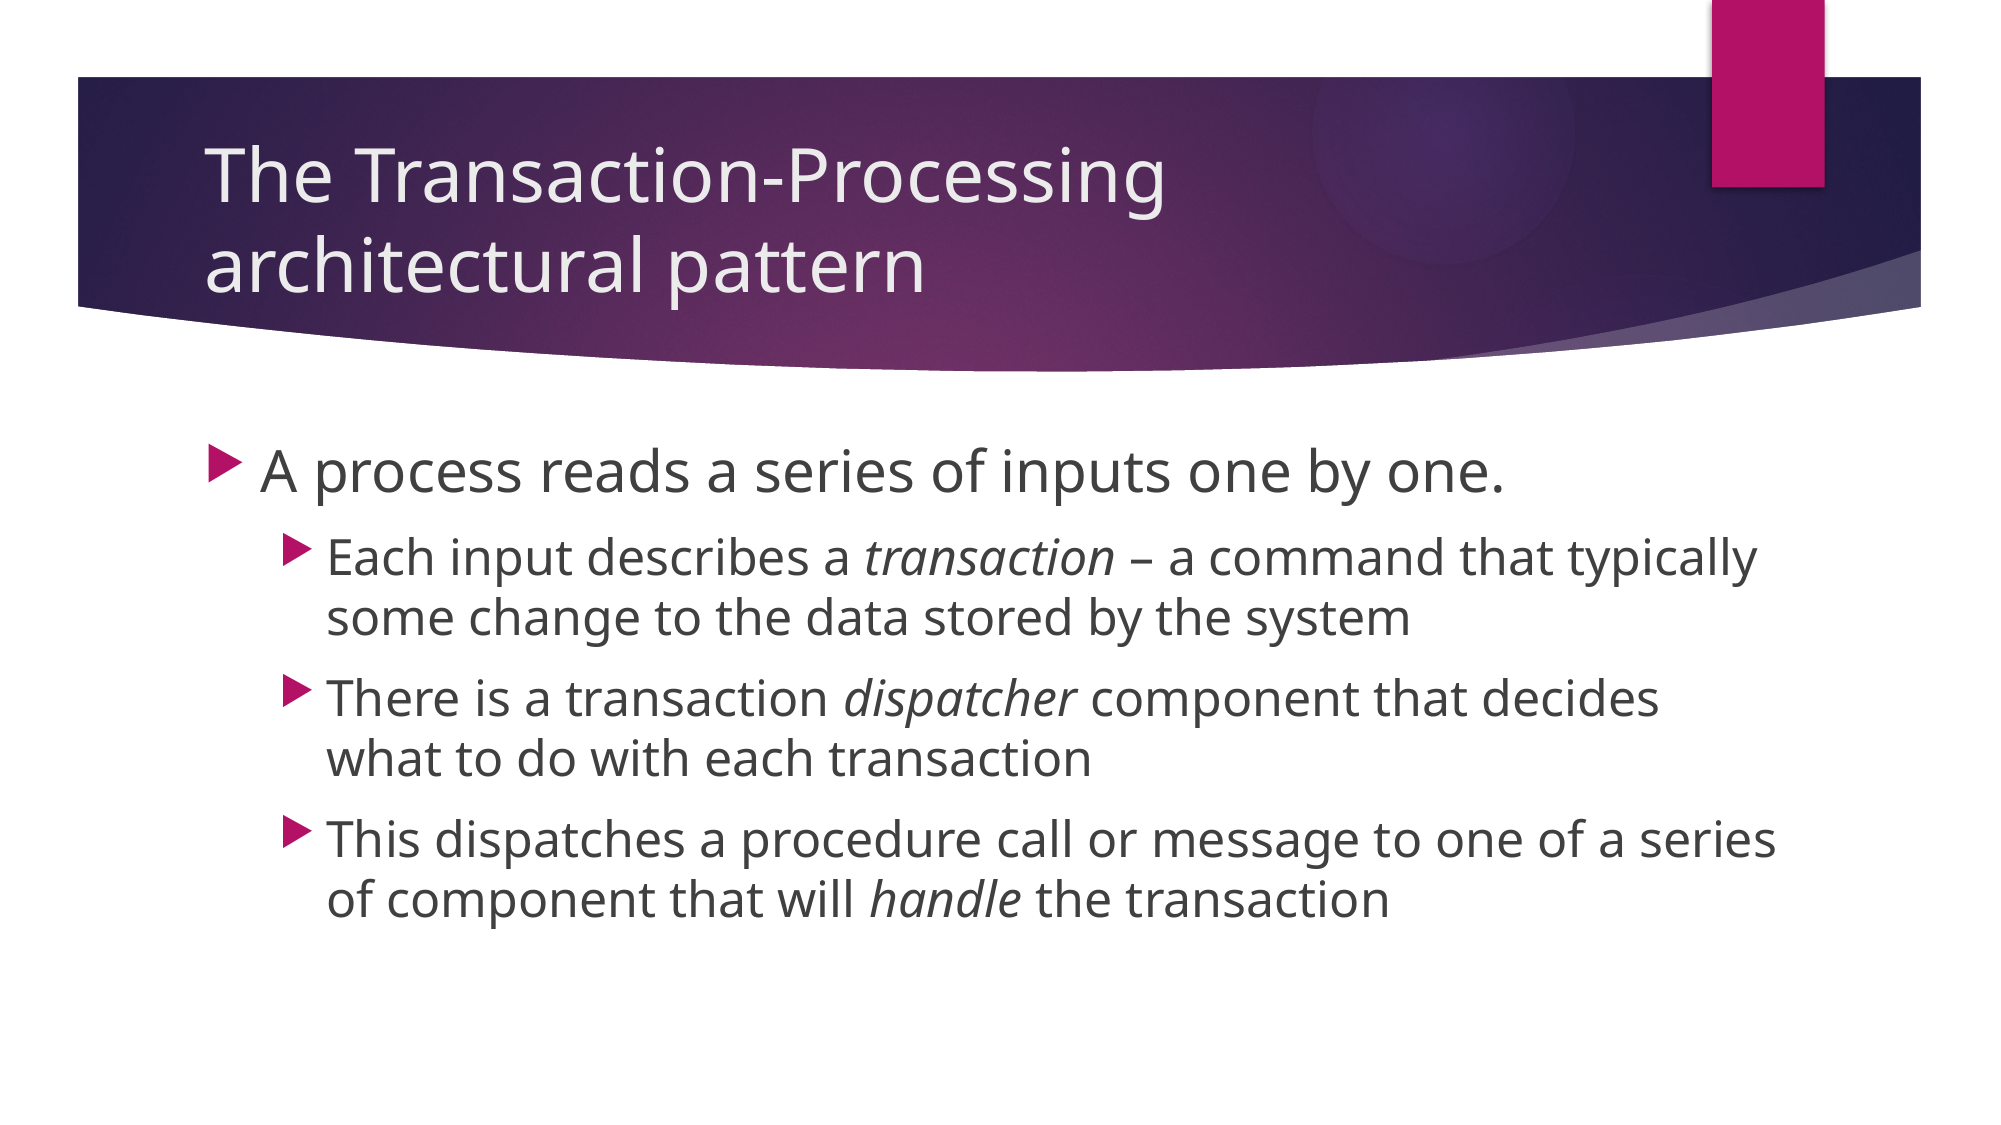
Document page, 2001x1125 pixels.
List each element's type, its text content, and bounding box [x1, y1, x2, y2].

list A process reads a series of inputs one by one. Each input describes a transaction – a command that typically some change to the data stored by the system There is a transaction dispatcher component that decides what to do with each transaction This dispatches a procedure call or message to one of a series of component that will handle the transaction [189, 427, 1800, 988]
title The Transaction-Processing architectural pattern [189, 159, 1627, 276]
